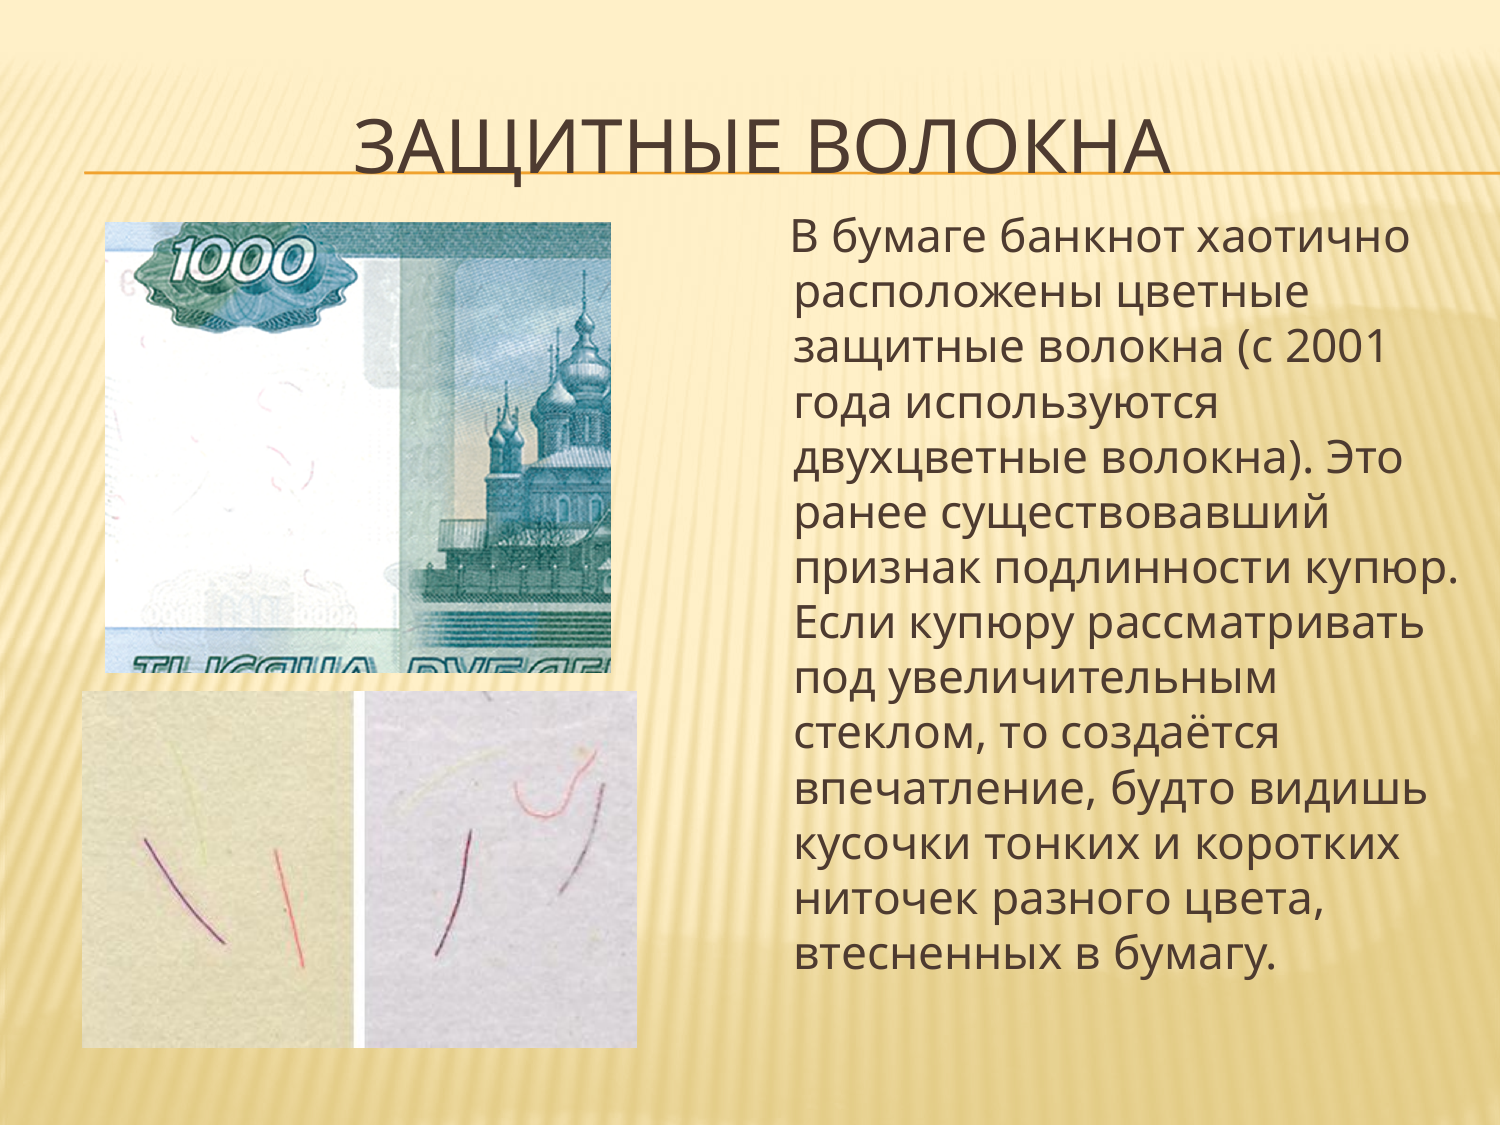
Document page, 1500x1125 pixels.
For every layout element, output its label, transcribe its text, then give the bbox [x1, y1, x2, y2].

picture [81, 691, 637, 1048]
picture [105, 222, 612, 673]
title Защитные волокна [50, 75, 1475, 213]
list В бумаге банкнот хаотично расположены цветные защитные волокна (с 2001 года используются двухцветные волокна). Это ранее существовавший признак подлинности купюр. Если купюру рассматривать под увеличительным стеклом, то создаётся впечатление, будто видишь кусочки тонких и коротких ниточек разного цвета, втесненных в бумагу. [726, 199, 1475, 1043]
